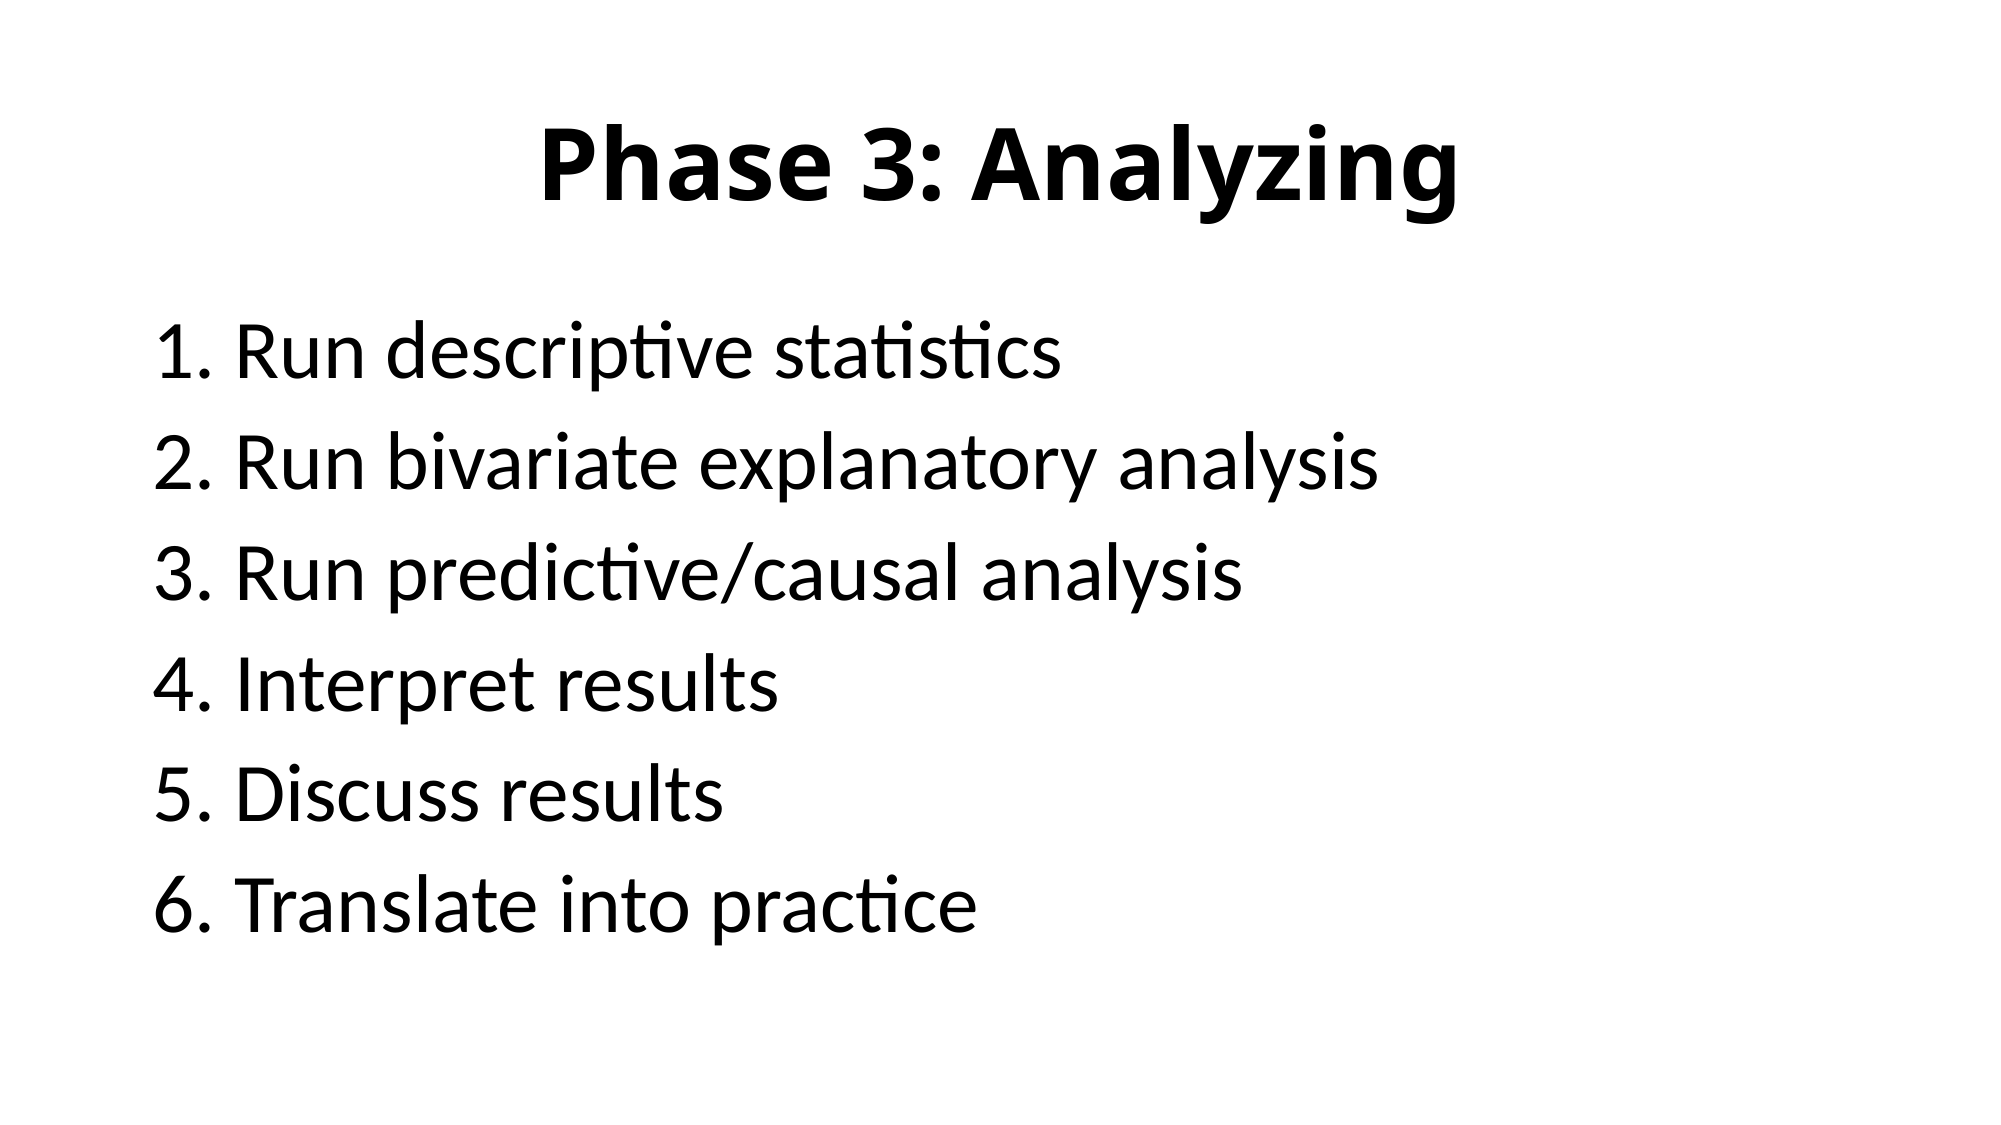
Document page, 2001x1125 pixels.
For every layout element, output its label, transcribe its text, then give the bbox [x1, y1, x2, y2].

list 1. Run descriptive statistics 2. Run bivariate explanatory analysis 3. Run predictive/causal analysis 4. Interpret results 5. Discuss results 6. Translate into practice [137, 299, 1863, 1014]
title Phase 3: Analyzing [137, 59, 1863, 278]
